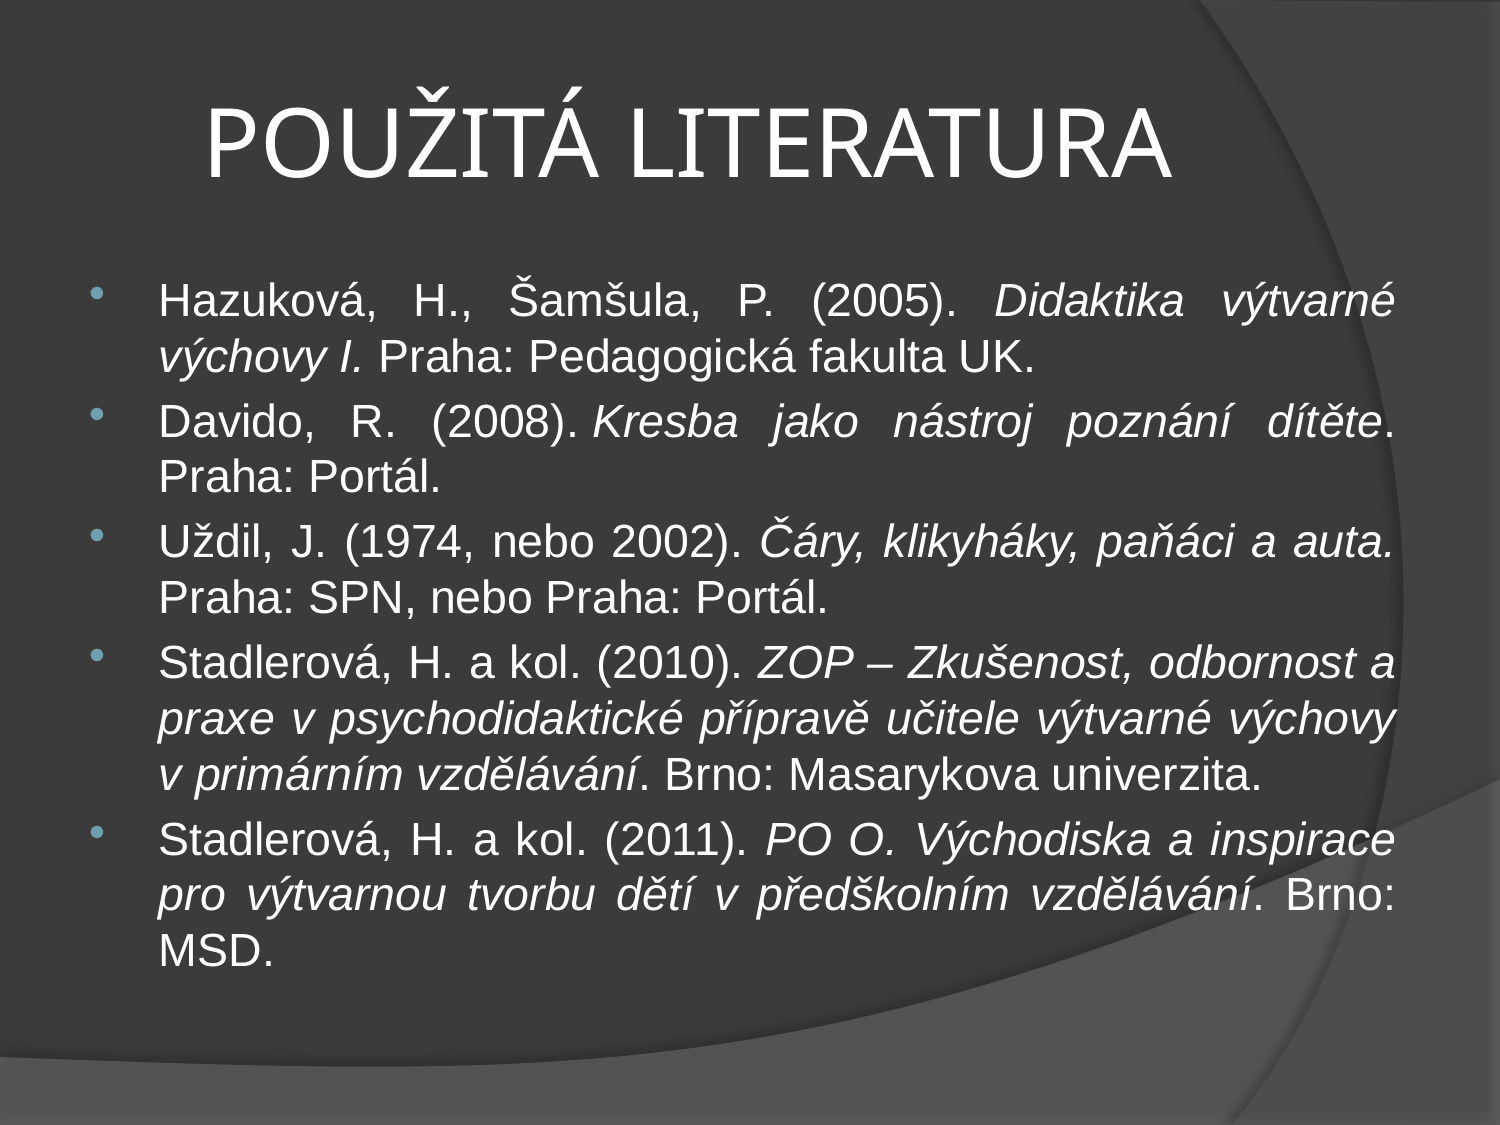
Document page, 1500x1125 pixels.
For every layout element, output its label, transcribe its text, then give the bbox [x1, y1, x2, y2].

list Hazuková, H., Šamšula, P. (2005). Didaktika výtvarné výchovy I. Praha: Pedagogická fakulta UK. Davido, R. (2008). Kresba jako nástroj poznání dítěte. Praha: Portál. Uždil, J. (1974, nebo 2002). Čáry, klikyháky, paňáci a auta. Praha: SPN, nebo Praha: Portál. Stadlerová, H. a kol. (2010). ZOP – Zkušenost, odbornost a praxe v psychodidaktické přípravě učitele výtvarné výchovy v primárním vzdělávání. Brno: Masarykova univerzita. Stadlerová, H. a kol. (2011). PO O. Východiska a inspirace pro výtvarnou tvorbu dětí v předškolním vzdělávání. Brno: MSD. [75, 262, 1412, 1005]
title Použitá literatura [75, 45, 1300, 233]
